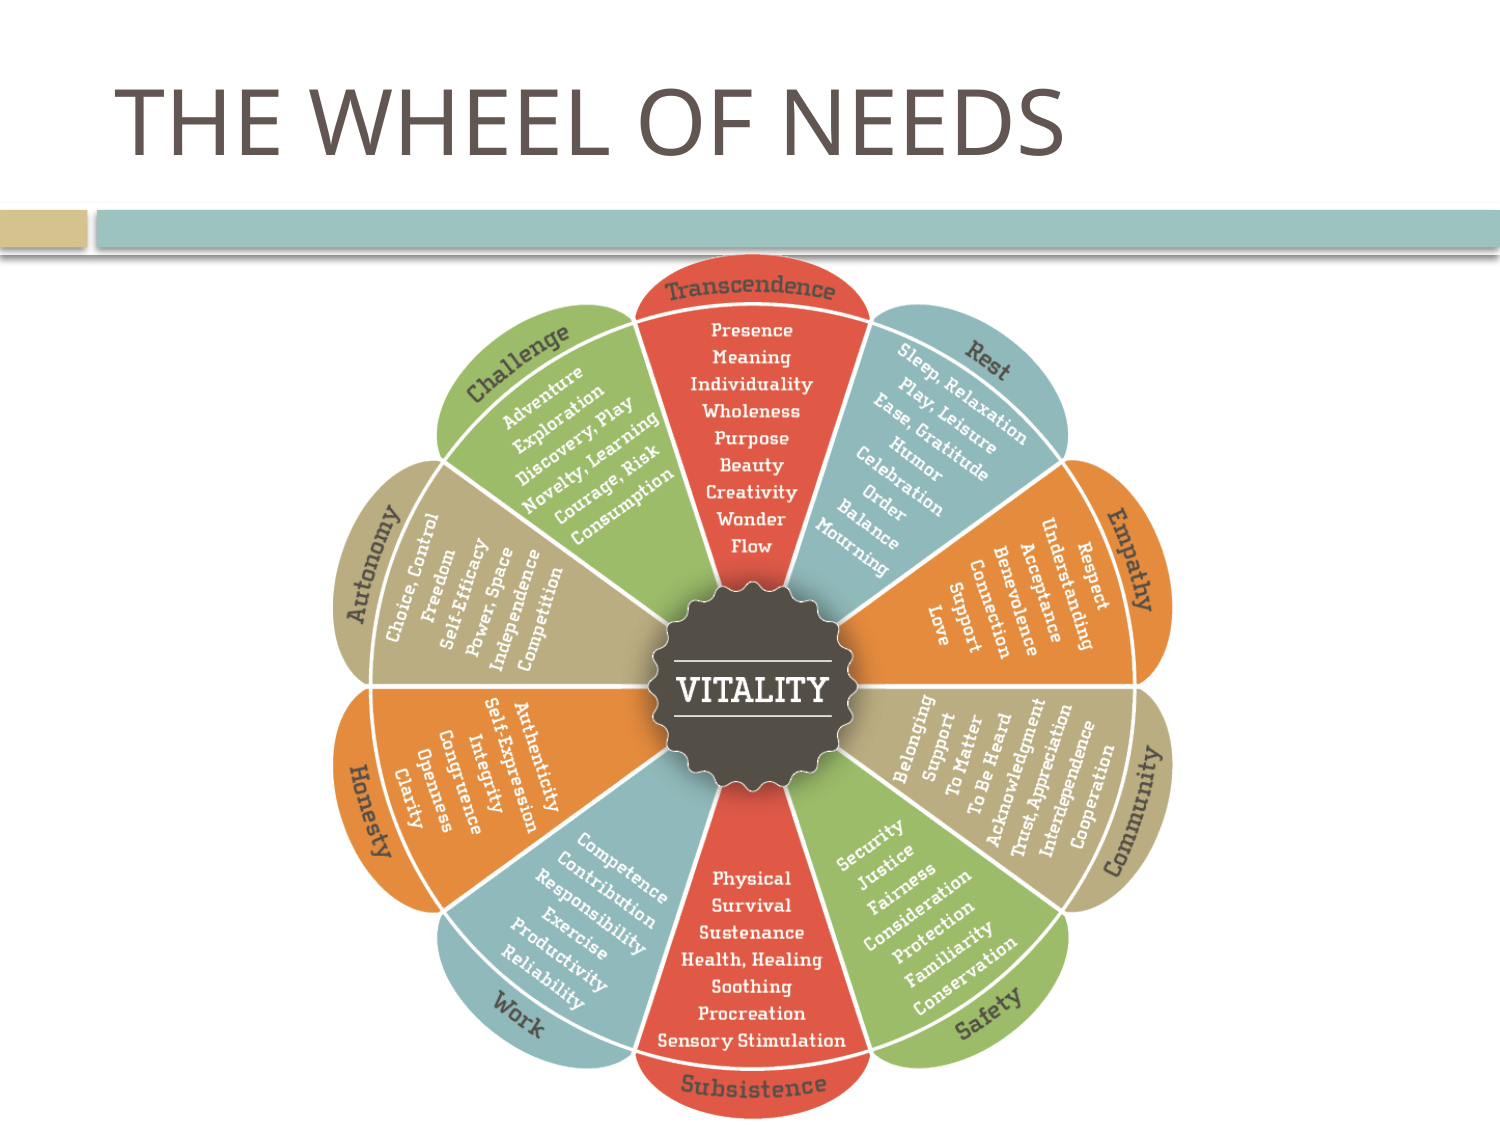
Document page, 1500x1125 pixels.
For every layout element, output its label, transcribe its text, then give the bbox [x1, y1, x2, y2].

picture [307, 243, 1201, 1125]
title The Wheel of Needs [99, 37, 1438, 200]
